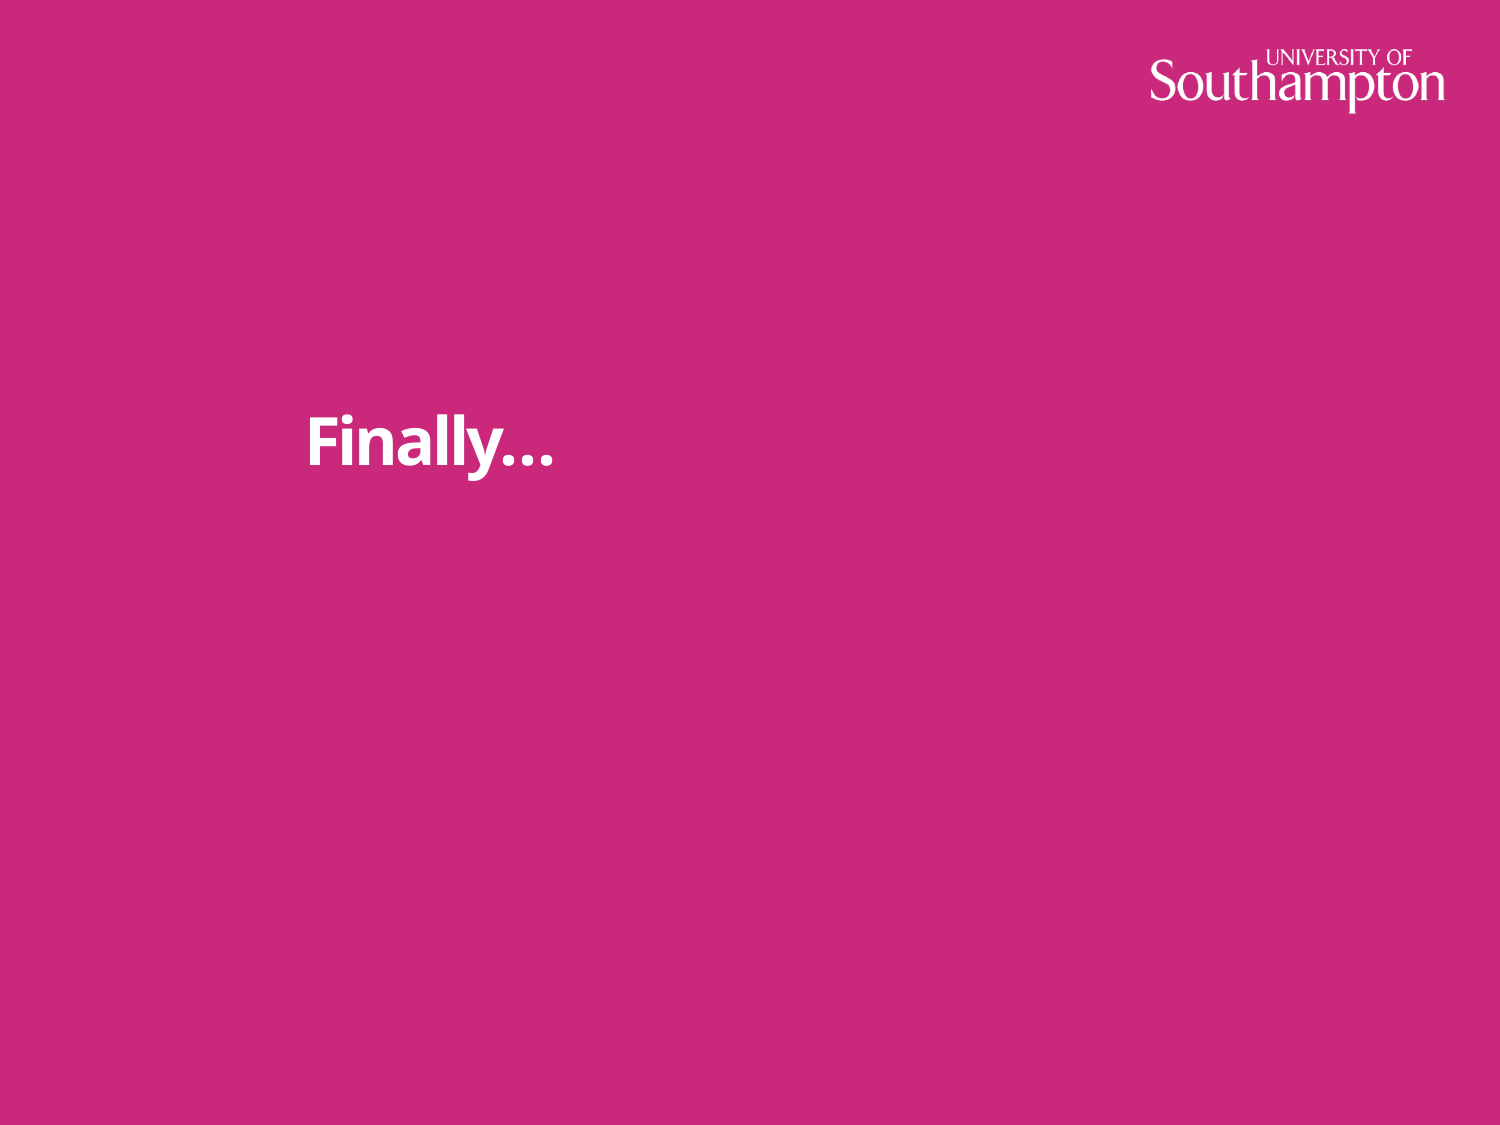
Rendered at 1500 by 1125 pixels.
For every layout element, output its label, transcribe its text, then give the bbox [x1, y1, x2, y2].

title Finally… [289, 338, 1224, 540]
picture [1151, 49, 1445, 114]
